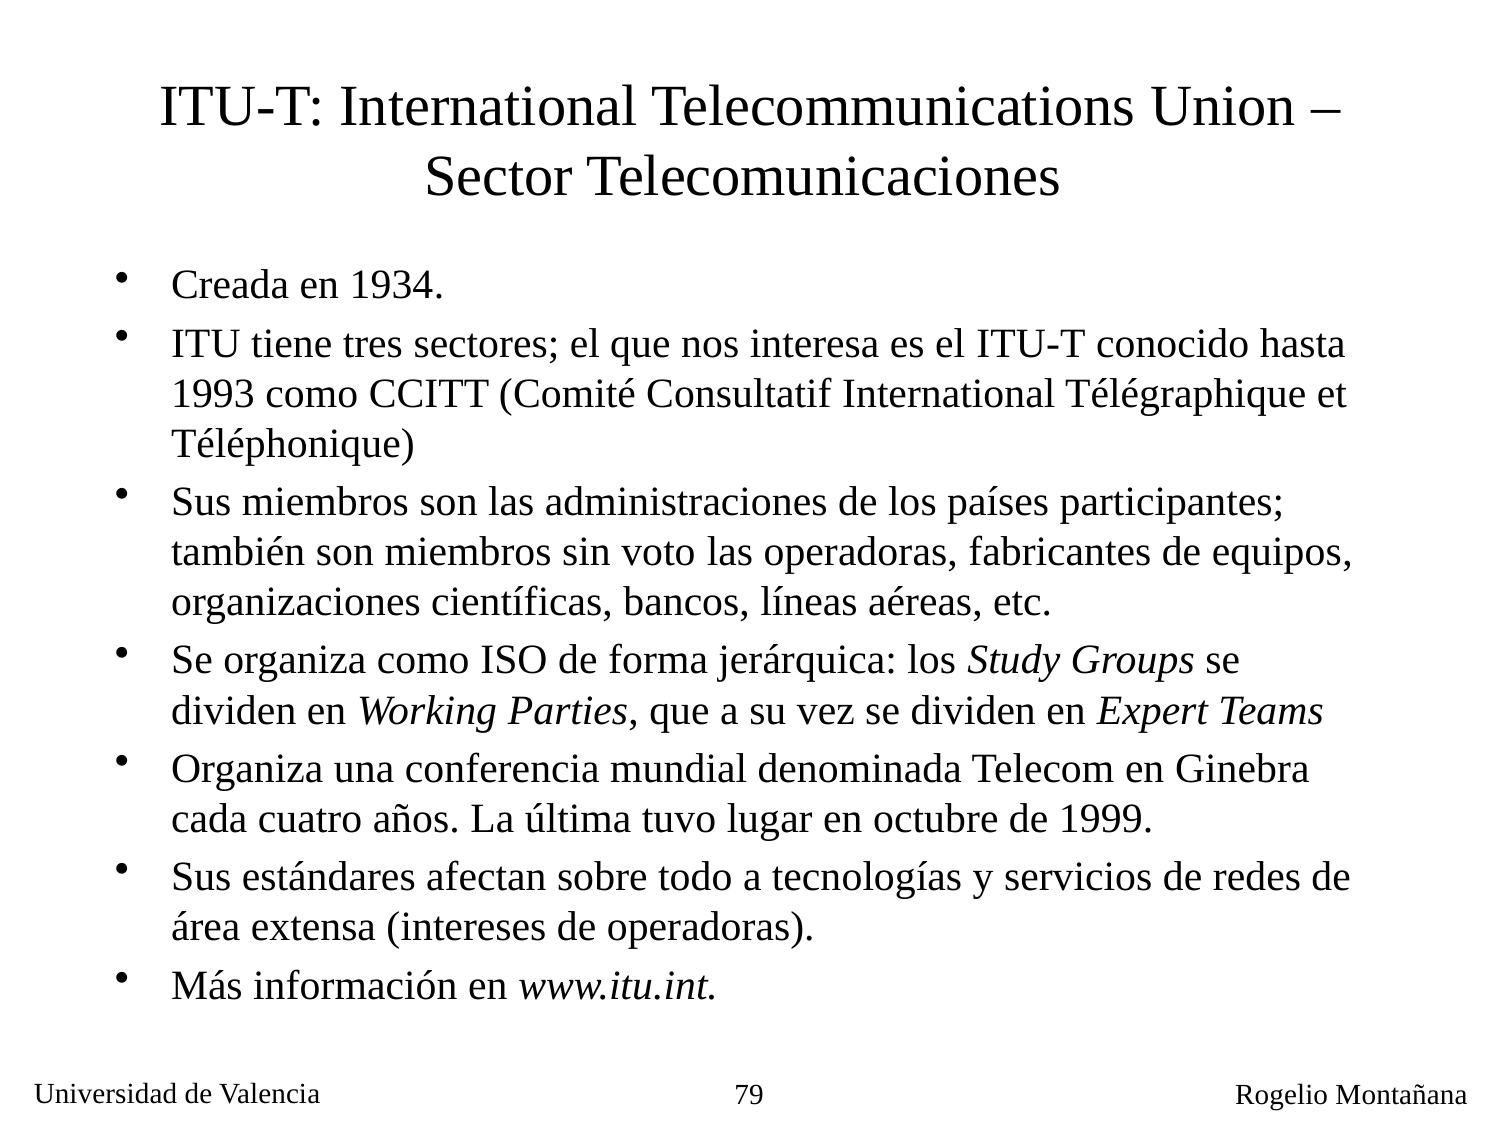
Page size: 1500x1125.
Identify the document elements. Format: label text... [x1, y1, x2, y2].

list Creada en 1934. ITU tiene tres sectores; el que nos interesa es el ITU-T conocido hasta 1993 como CCITT (Comité Consultatif International Télégraphique et Téléphonique) Sus miembros son las administraciones de los países participantes; también son miembros sin voto las operadoras, fabricantes de equipos, organizaciones científicas, bancos, líneas aéreas, etc. Se organiza como ISO de forma jerárquica: los Study Groups se dividen en Working Parties, que a su vez se dividen en Expert Teams Organiza una conferencia mundial denominada Telecom en Ginebra cada cuatro años. La última tuvo lugar en octubre de 1999. Sus estándares afectan sobre todo a tecnologías y servicios de redes de área extensa (intereses de operadoras). Más información en www.itu.int. [99, 249, 1388, 1038]
title ITU-T: International Telecommunications Union – Sector Telecomunicaciones [111, 74, 1388, 201]
slide_number 79 [619, 1100, 780, 1116]
text_box [512, 1038, 988, 1100]
text_box [112, 1038, 425, 1100]
